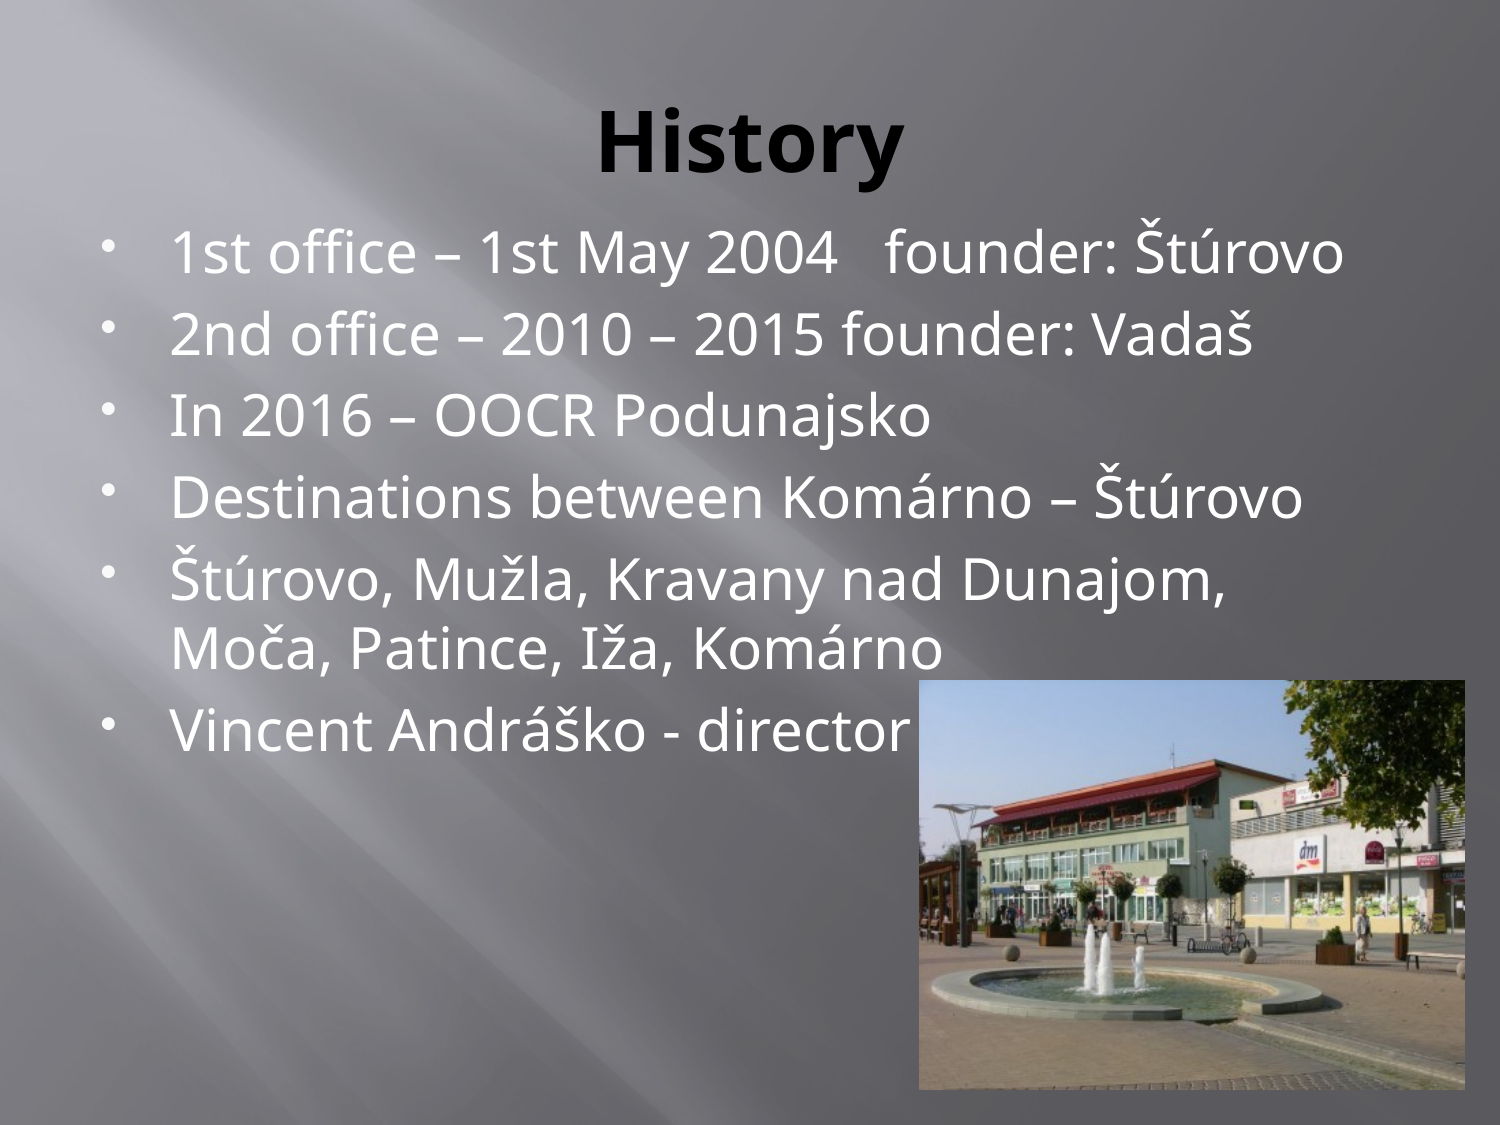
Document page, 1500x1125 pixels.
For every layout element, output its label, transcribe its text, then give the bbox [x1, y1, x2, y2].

title History [75, 45, 1425, 233]
picture [919, 680, 1465, 1090]
list 1st office – 1st May 2004 founder: Štúrovo 2nd office – 2010 – 2015 founder: Vadaš In 2016 – OOCR Podunajsko Destinations between Komárno – Štúrovo Štúrovo, Mužla, Kravany nad Dunajom, Moča, Patince, Iža, Komárno Vincent Andráško - director [64, 208, 1415, 951]
